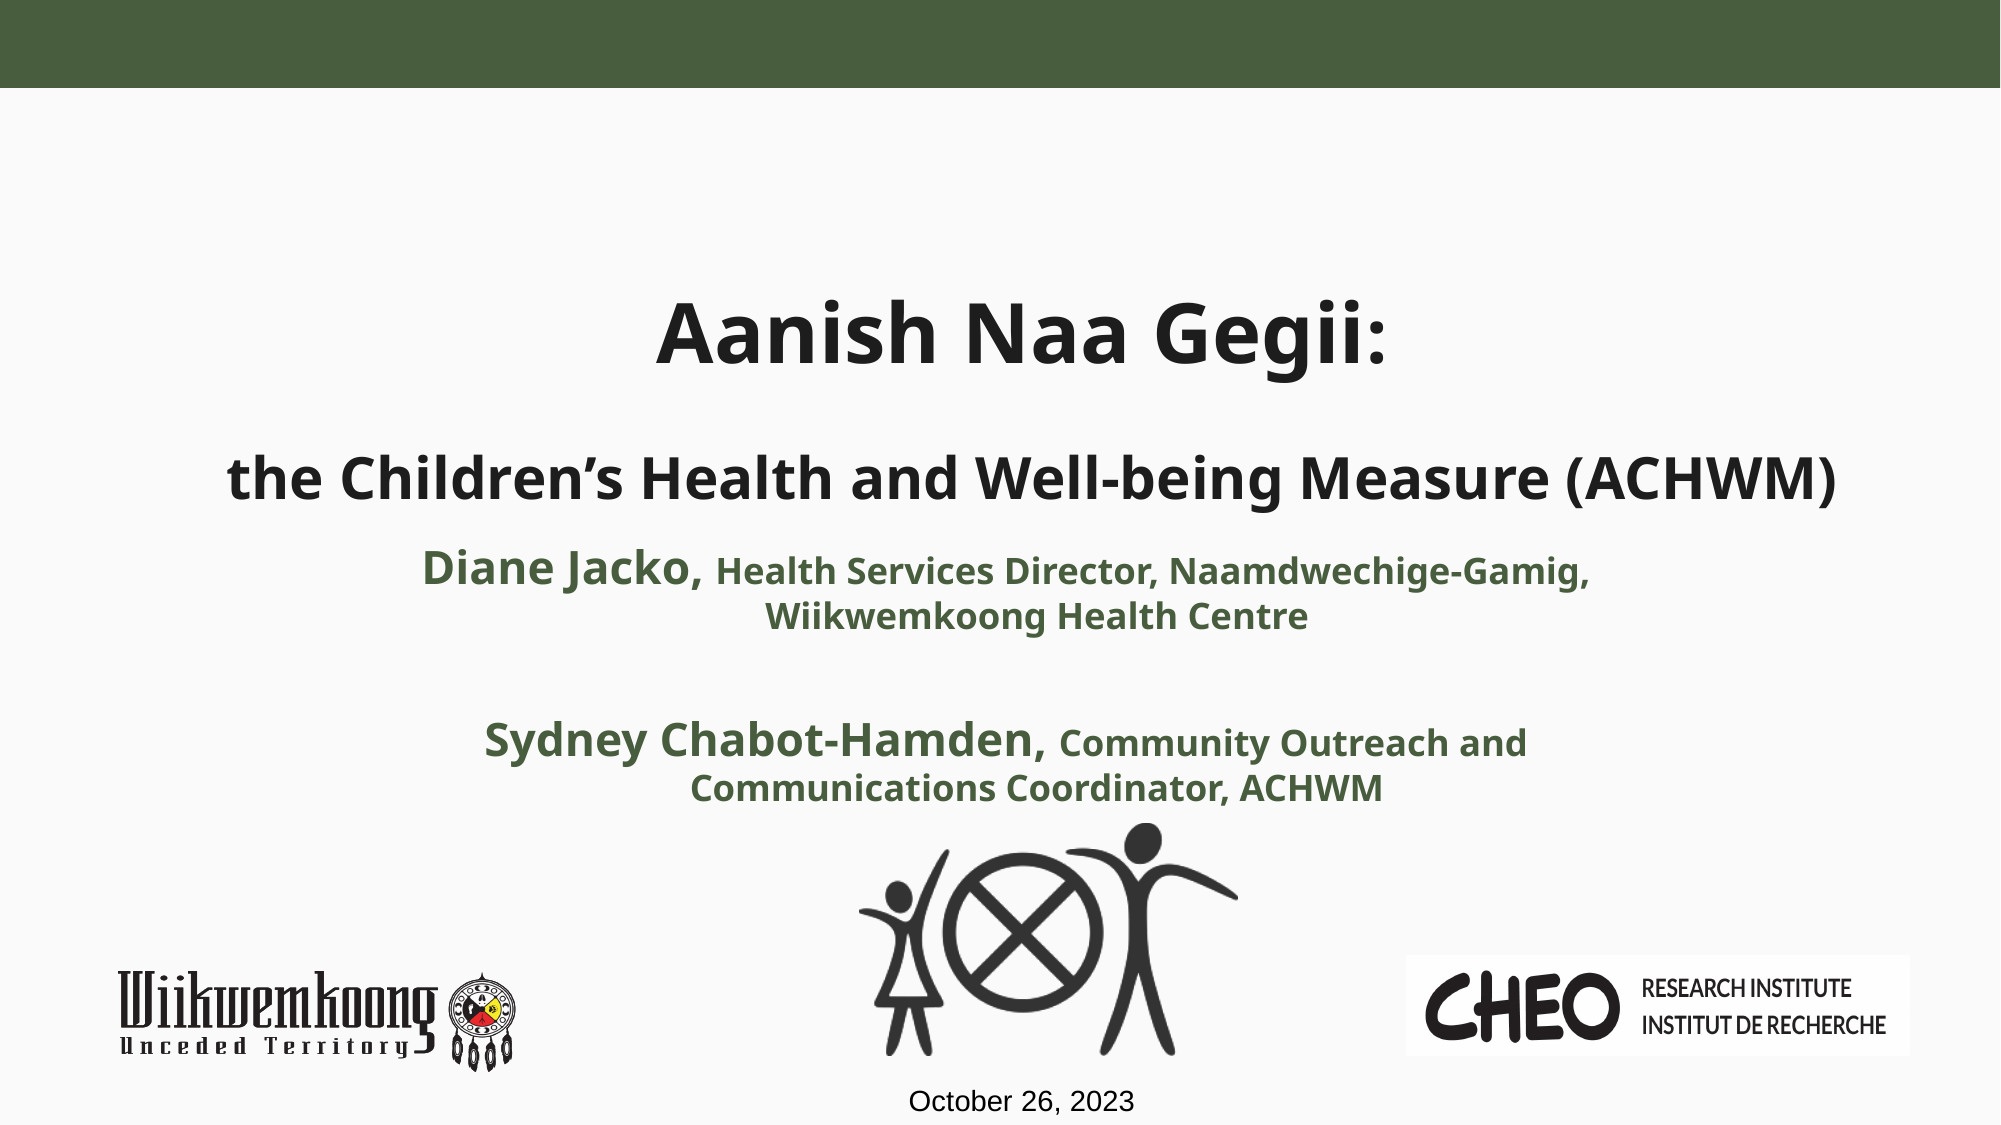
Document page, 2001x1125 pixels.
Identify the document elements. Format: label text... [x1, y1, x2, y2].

picture [859, 823, 1238, 1056]
subtitle Diane Jacko, Health Services Director, Naamdwechige-Gamig, Wiikwemkoong Health Centre Sydney Chabot-Hamden, Community Outreach and Communications Coordinator, ACHWM [300, 530, 1700, 819]
title Aanish Naa Gegii: the Children’s Health and Well-being Measure (ACHWM) [97, 273, 1947, 581]
text_box October 26, 2023 [893, 1074, 1151, 1125]
picture [1406, 955, 1910, 1056]
picture [118, 971, 516, 1072]
